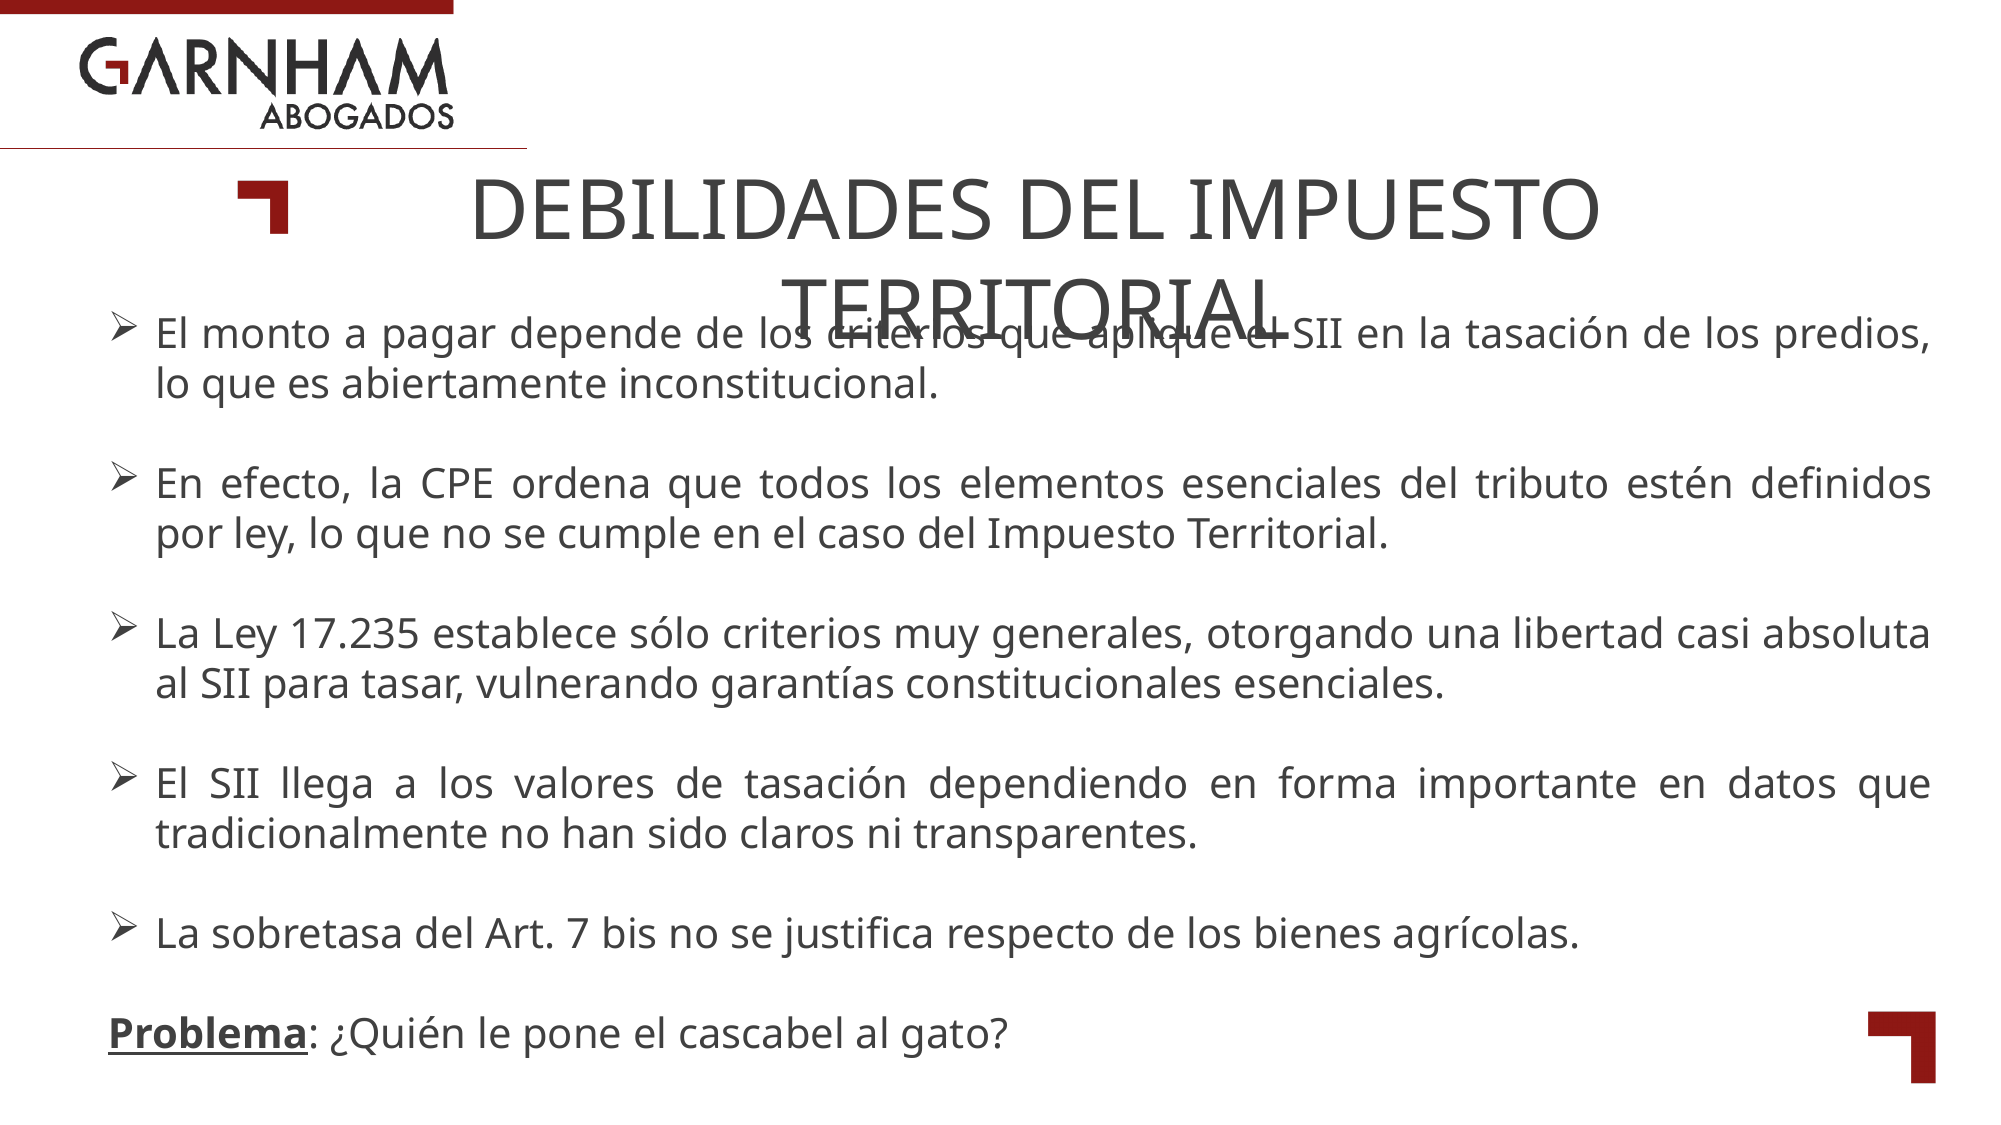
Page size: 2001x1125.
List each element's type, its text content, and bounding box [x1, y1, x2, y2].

text_box El monto a pagar depende de los criterios que aplique el SII en la tasación de los predios, lo que es abiertamente inconstitucional. En efecto, la CPE ordena que todos los elementos esenciales del tributo estén definidos por ley, lo que no se cumple en el caso del Impuesto Territorial. La Ley 17.235 establece sólo criterios muy generales, otorgando una libertad casi absoluta al SII para tasar, vulnerando garantías constitucionales esenciales. El SII llega a los valores de tasación dependiendo en forma importante en datos que tradicionalmente no han sido claros ni transparentes. La sobretasa del Art. 7 bis no se justifica respecto de los bienes agrícolas. Problema: ¿Quién le pone el cascabel al gato? [93, 264, 1948, 1115]
picture [236, 178, 290, 236]
text_box Debilidades del Impuesto Territorial [263, 148, 1810, 264]
picture [0, 0, 456, 131]
picture [1866, 1008, 1938, 1086]
